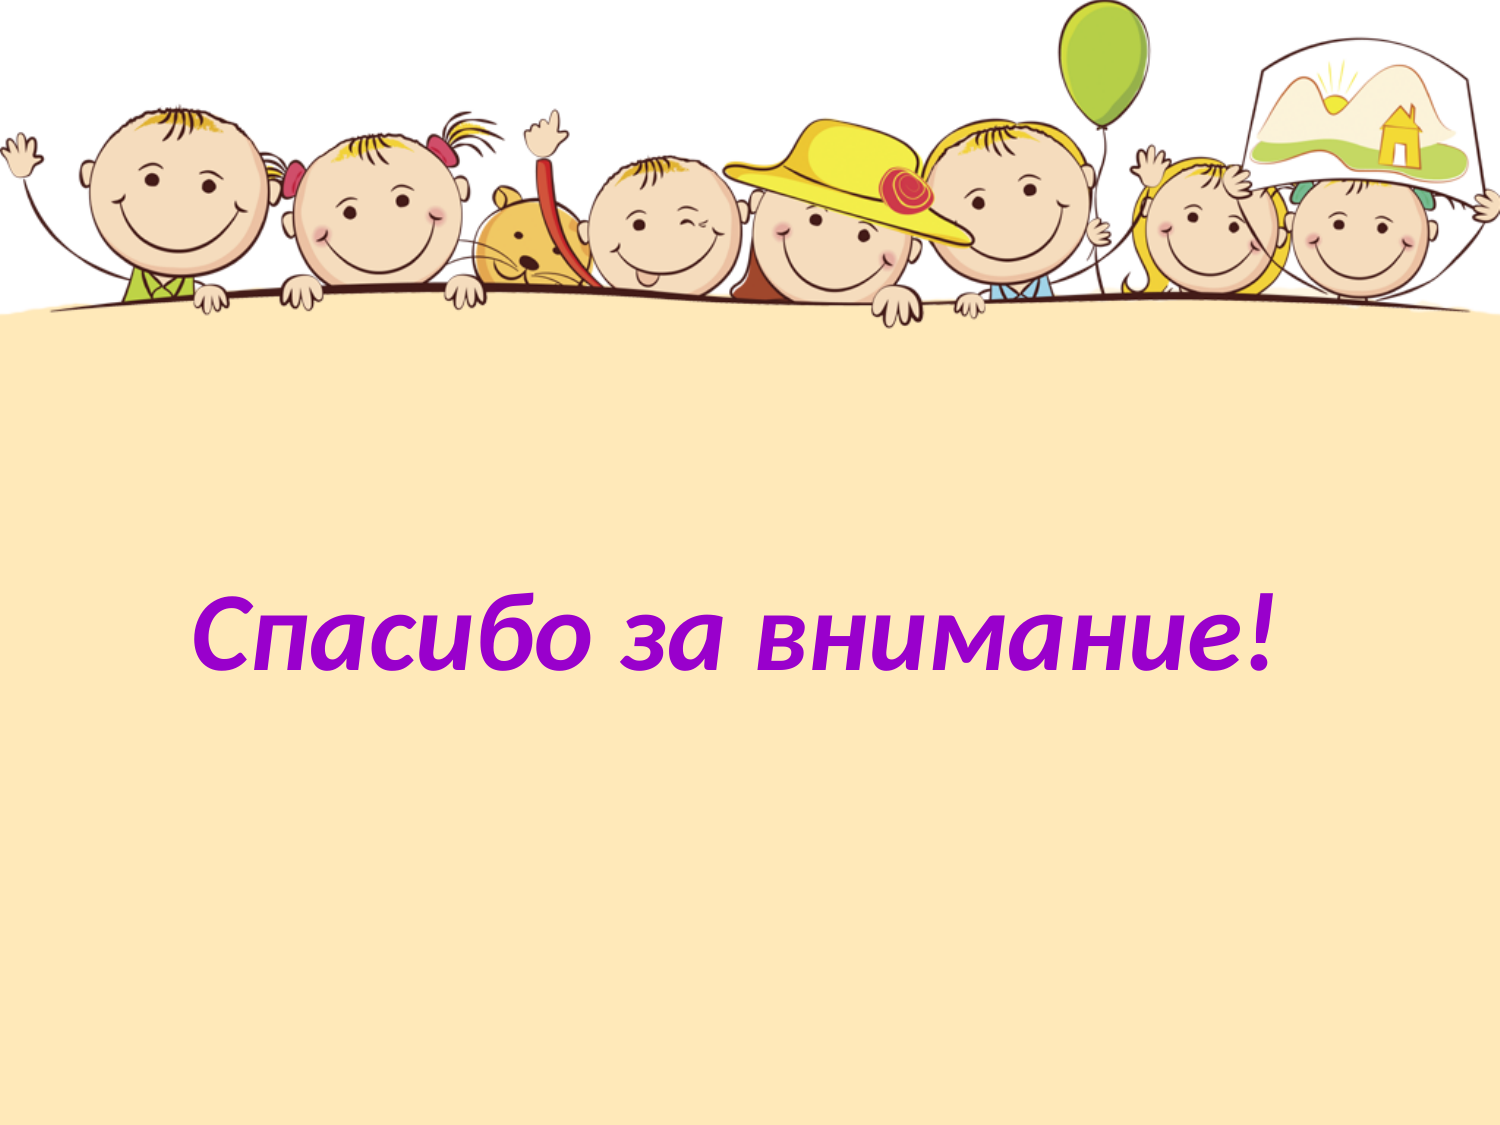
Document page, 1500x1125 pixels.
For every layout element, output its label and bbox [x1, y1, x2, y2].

list [0, 0, 1500, 1125]
